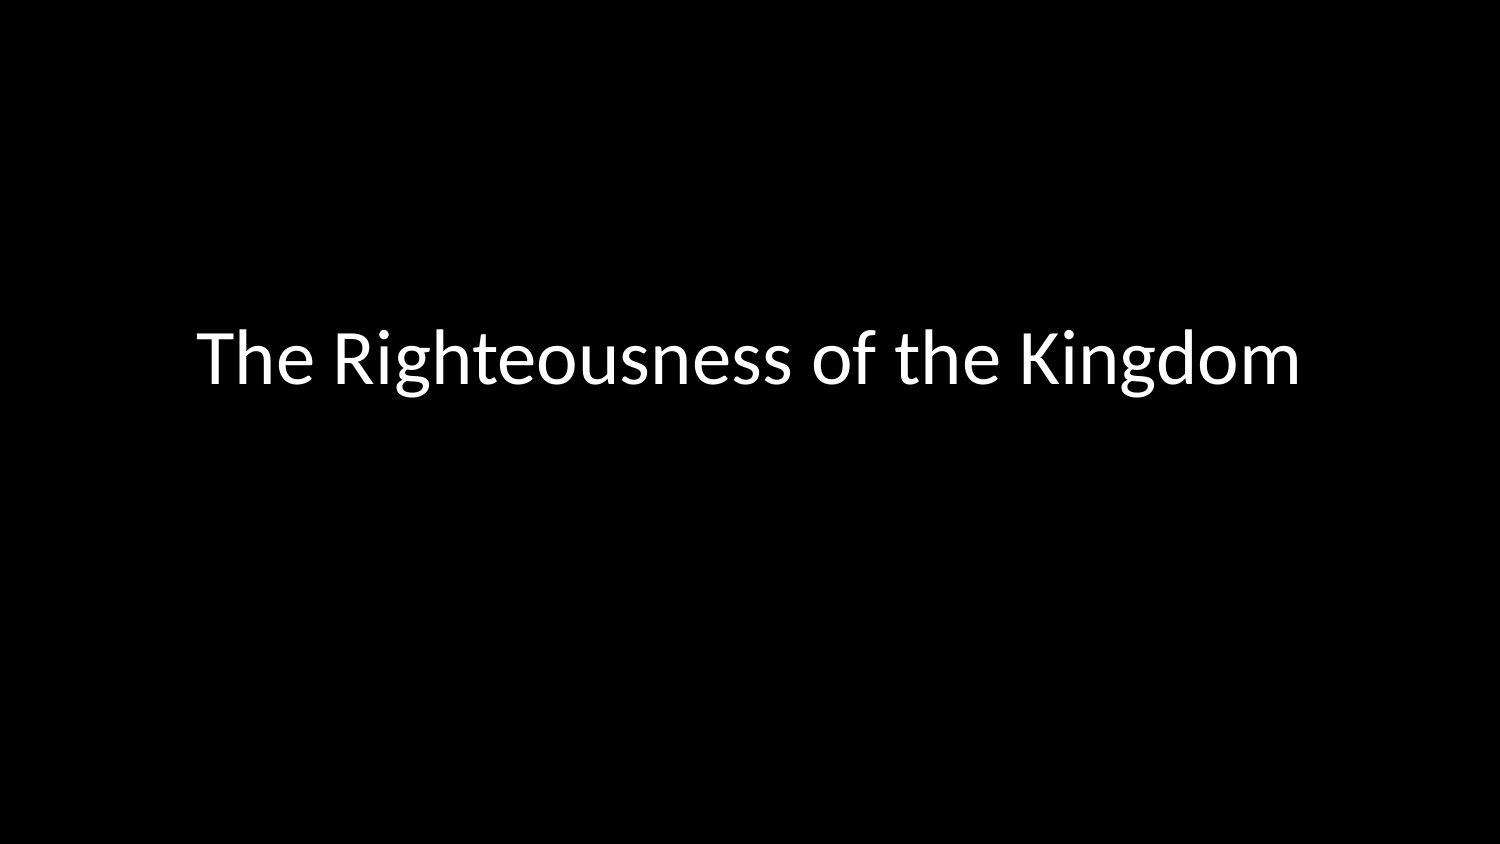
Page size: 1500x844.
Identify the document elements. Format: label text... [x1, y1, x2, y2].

title The Righteousness of the Kingdom [112, 262, 1388, 443]
